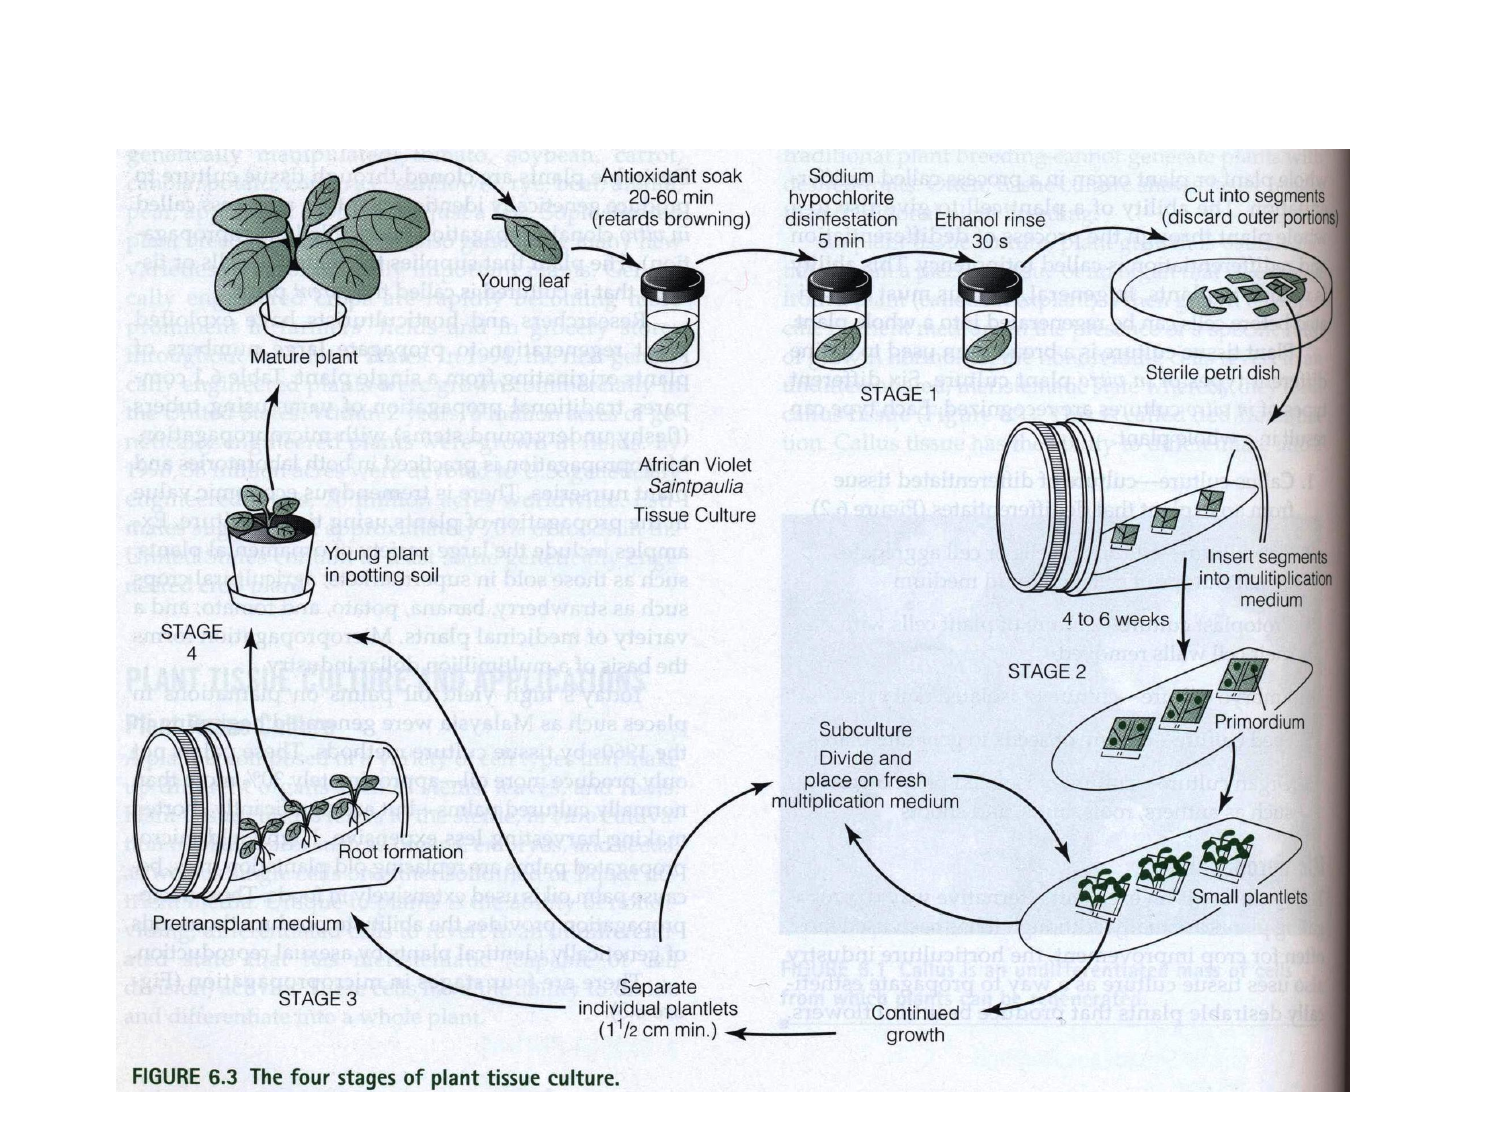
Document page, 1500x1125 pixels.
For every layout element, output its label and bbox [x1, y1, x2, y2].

list [116, 149, 1351, 1092]
